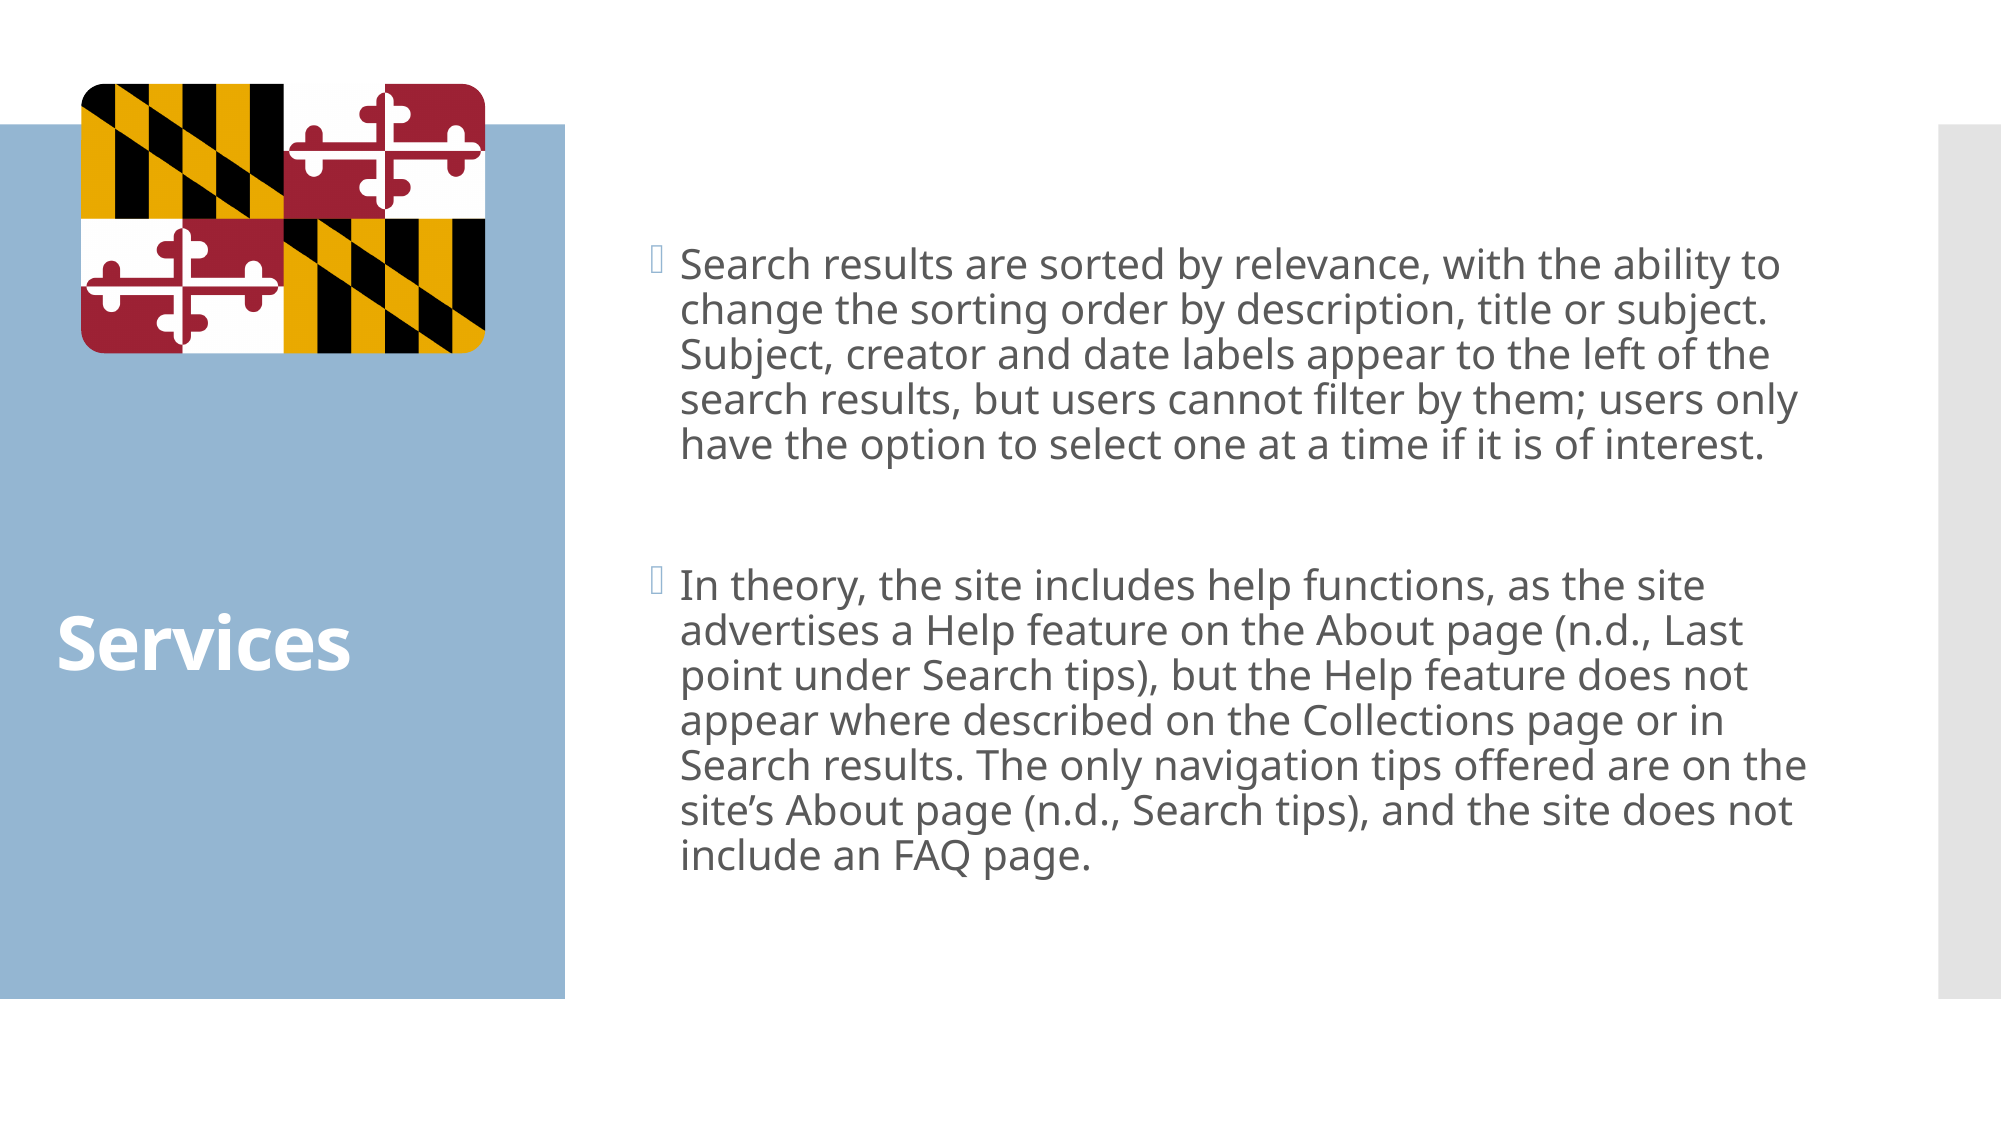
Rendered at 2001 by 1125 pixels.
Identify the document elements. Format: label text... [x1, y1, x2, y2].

picture [81, 83, 486, 354]
list Search results are sorted by relevance, with the ability to change the sorting order by description, title or subject. Subject, creator and date labels appear to the left of the search results, but users cannot filter by them; users only have the option to select one at a time if it is of interest. In theory, the site includes help functions, as the site advertises a Help feature on the About page (n.d., Last point under Search tips), but the Help feature does not appear where described on the Collections page or in Search results. The only navigation tips offered are on the site’s About page (n.d., Search tips), and the site does not include an FAQ page. [634, 141, 1835, 982]
title Services [41, 442, 525, 940]
